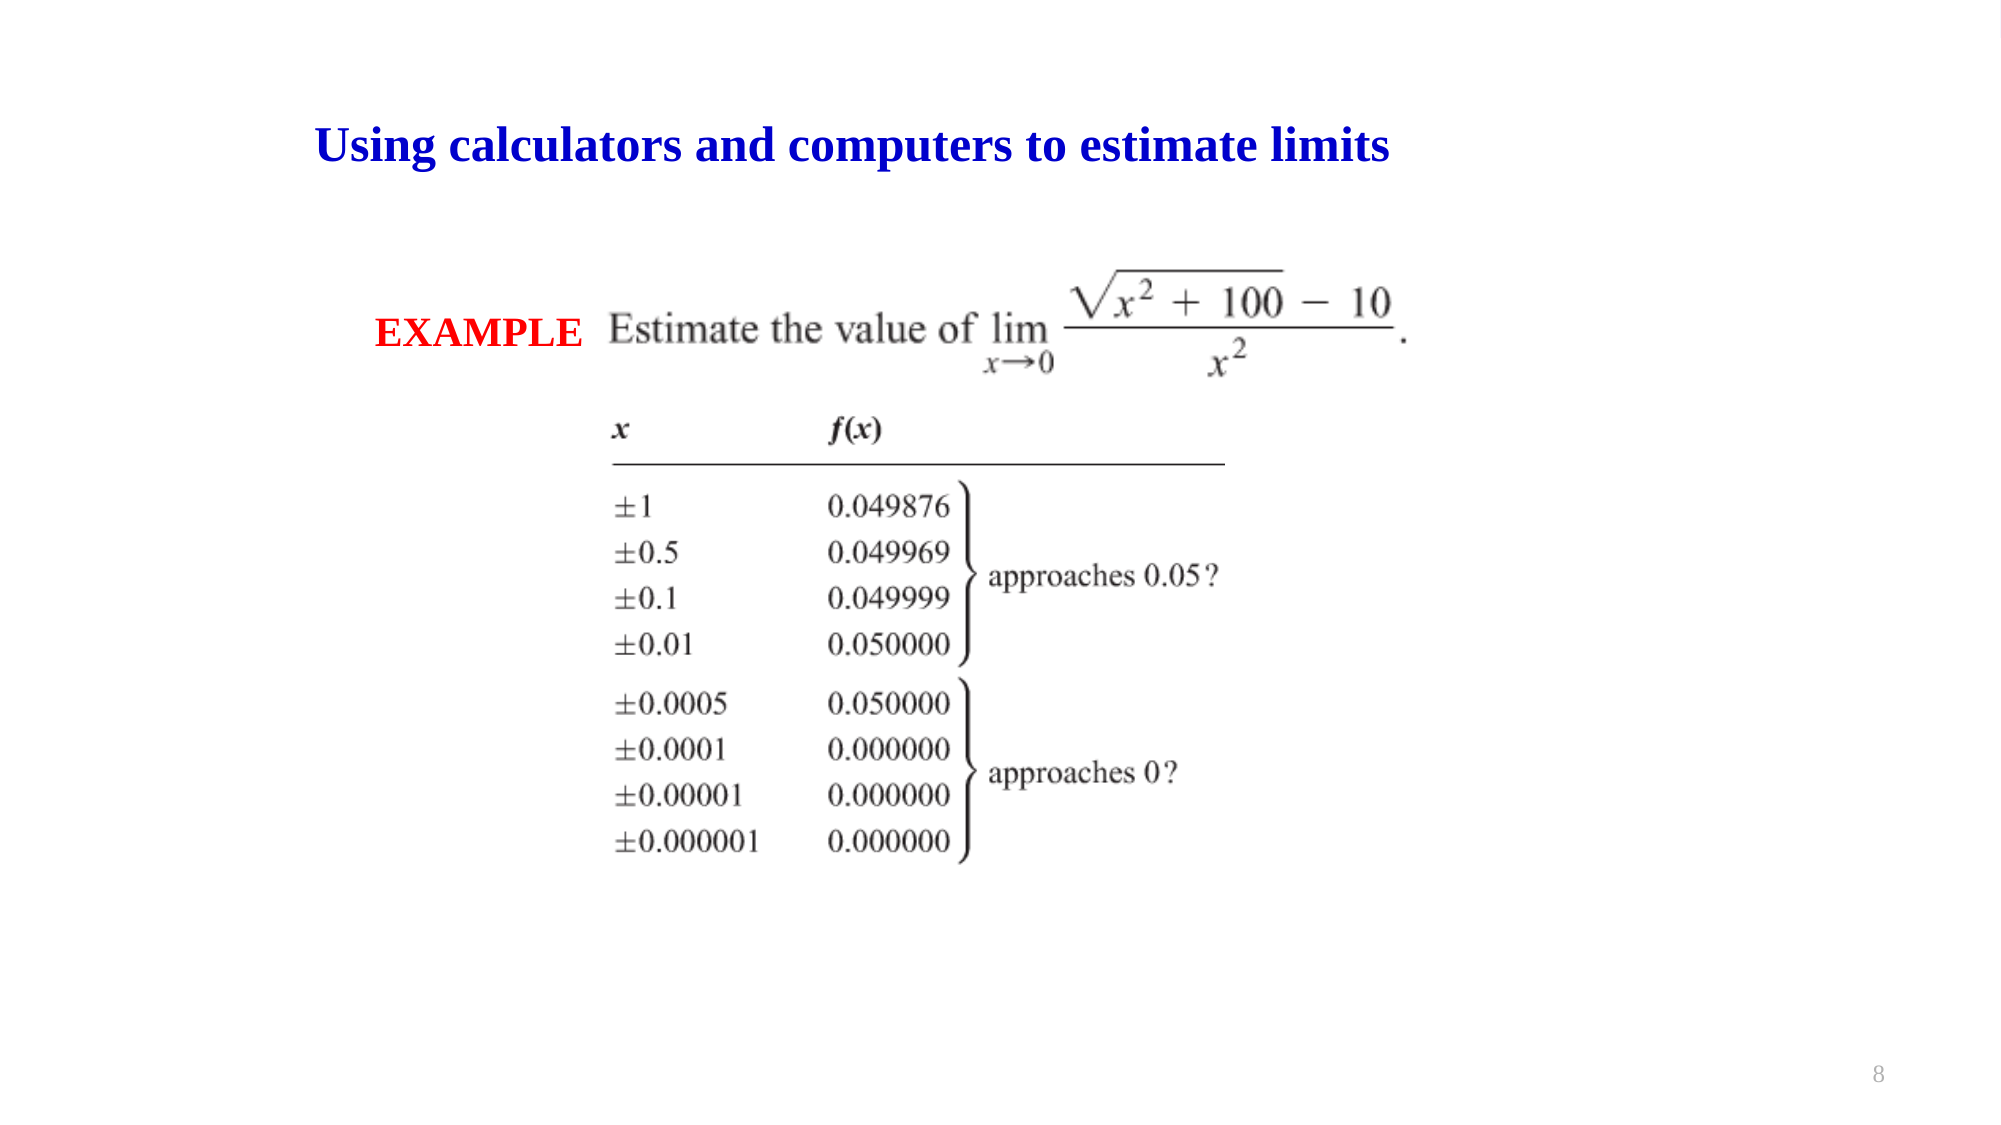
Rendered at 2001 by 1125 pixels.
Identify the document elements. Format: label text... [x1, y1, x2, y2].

text_box EXAMPLE [360, 296, 582, 362]
title Using calculators and computers to estimate limits [299, 87, 1525, 196]
slide_number 8 [1433, 1042, 1900, 1103]
picture [587, 262, 1424, 392]
picture [598, 403, 1226, 877]
